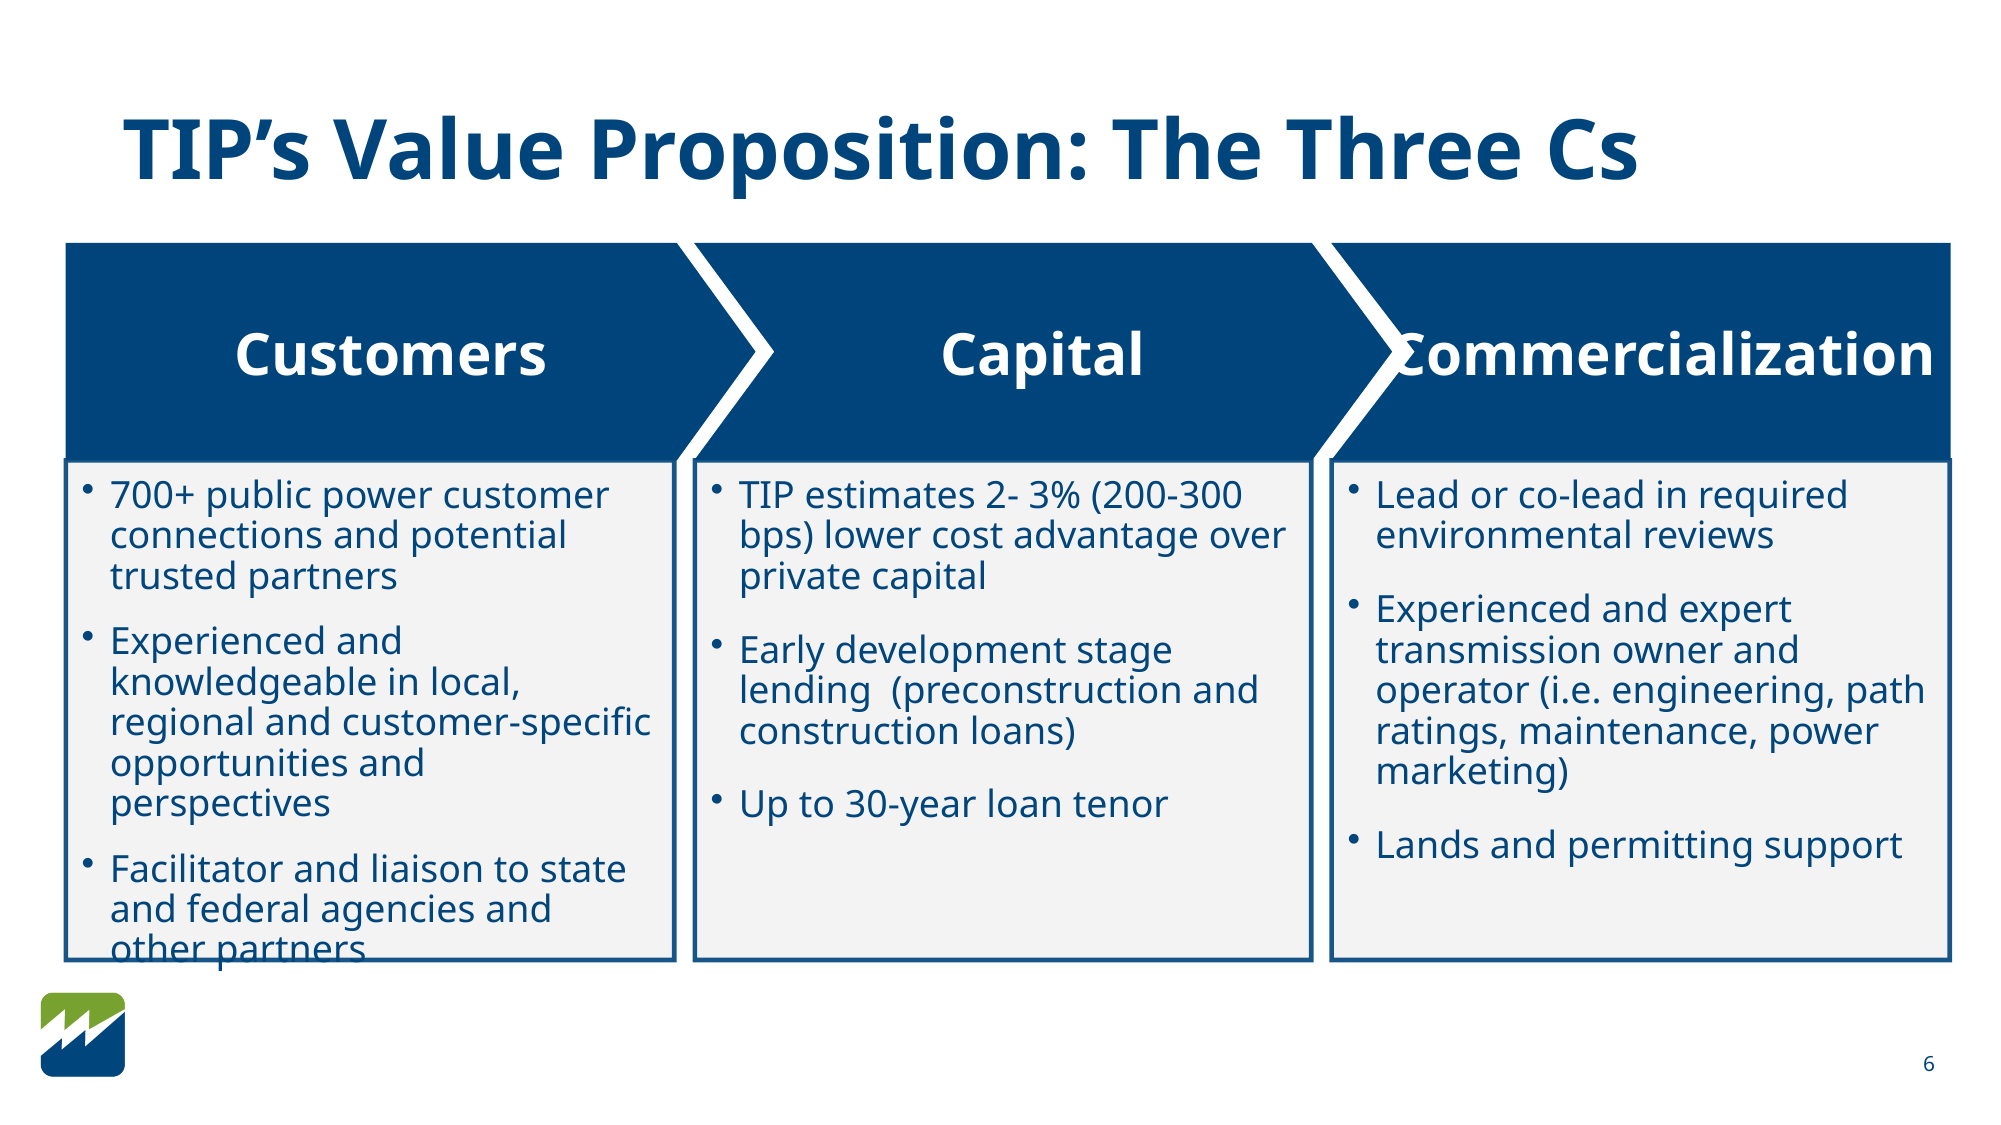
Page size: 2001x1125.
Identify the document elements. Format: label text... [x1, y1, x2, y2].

text_box Capital [692, 262, 1394, 462]
text_box 6 [1862, 1042, 1950, 1103]
title TIP’s Value Proposition: The Three Cs [107, 44, 1833, 262]
text_box Lead or co-lead in required environmental reviews Experienced and expert transmission owner and operator (i.e. engineering, path ratings, maintenance, power marketing) Lands and permitting support [1331, 459, 1951, 961]
text_box Customers [64, 241, 757, 462]
text_box Commercialization [1329, 241, 1952, 462]
text_box 700+ public power customer connections and potential trusted partners Experienced and knowledgeable in local, regional and customer-specific opportunities and perspectives Facilitator and liaison to state and federal agencies and other partners [65, 459, 675, 961]
picture [39, 991, 126, 1078]
text_box TIP estimates 2- 3% (200-300 bps) lower cost advantage over private capital Early development stage lending (preconstruction and construction loans) Up to 30-year loan tenor [694, 459, 1312, 961]
